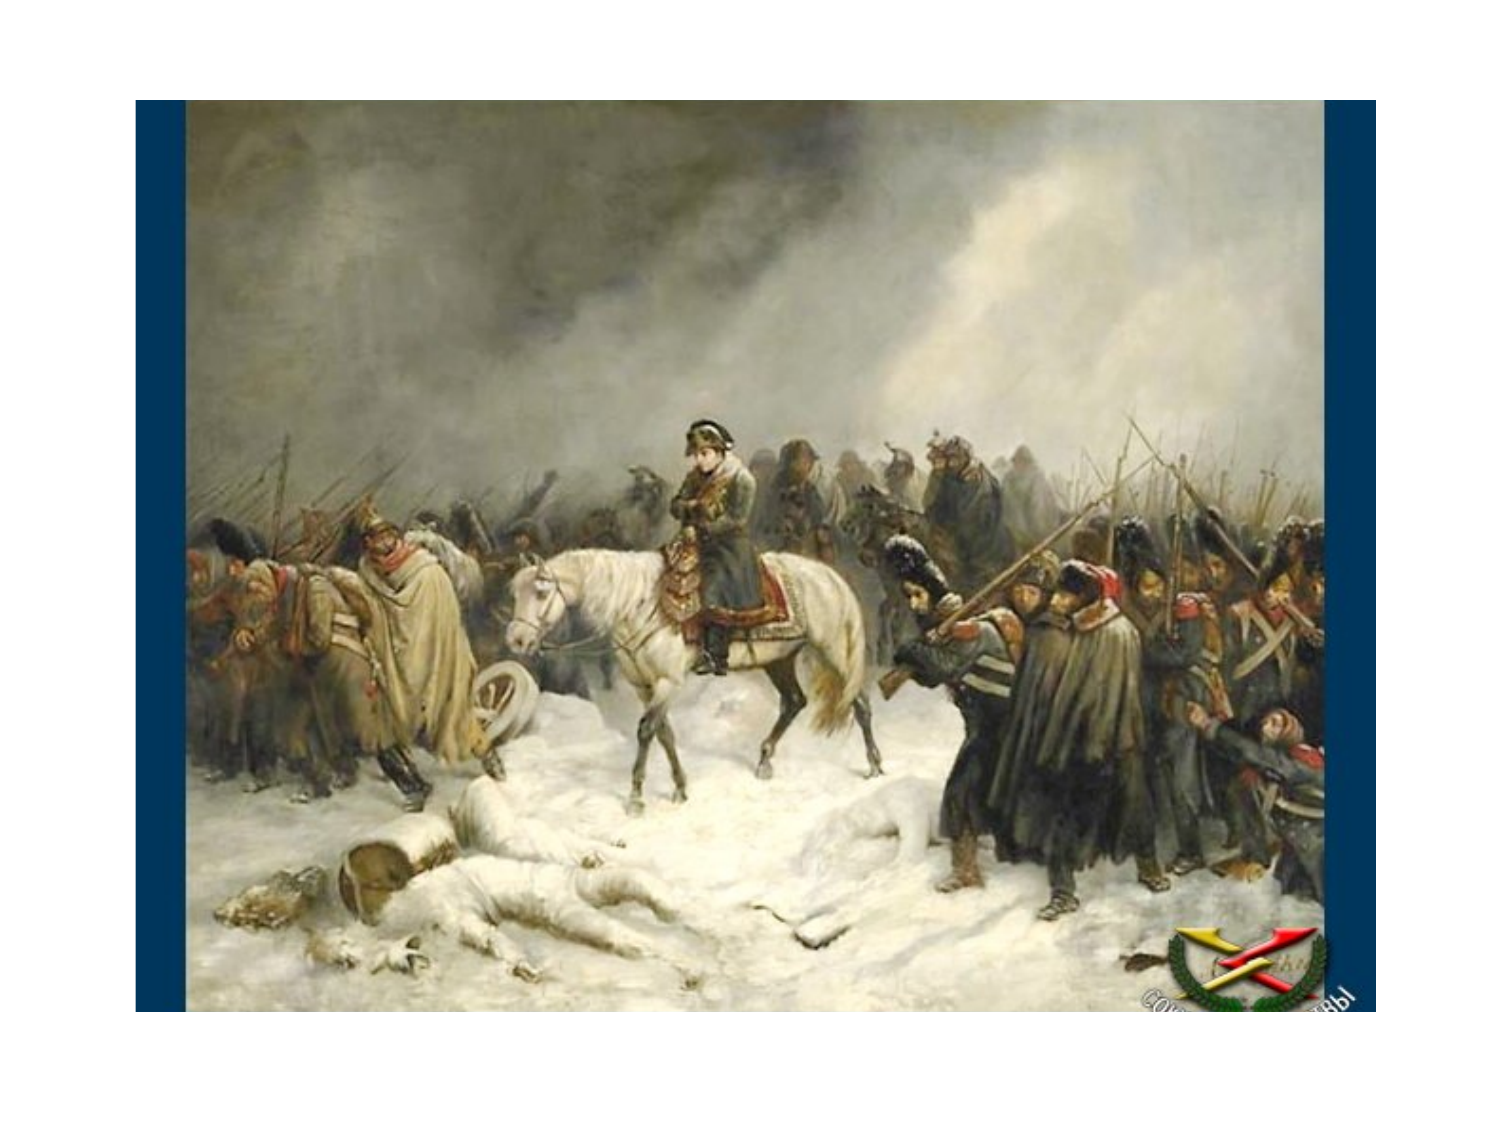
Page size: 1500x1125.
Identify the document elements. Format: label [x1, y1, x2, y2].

picture [135, 100, 1377, 1012]
